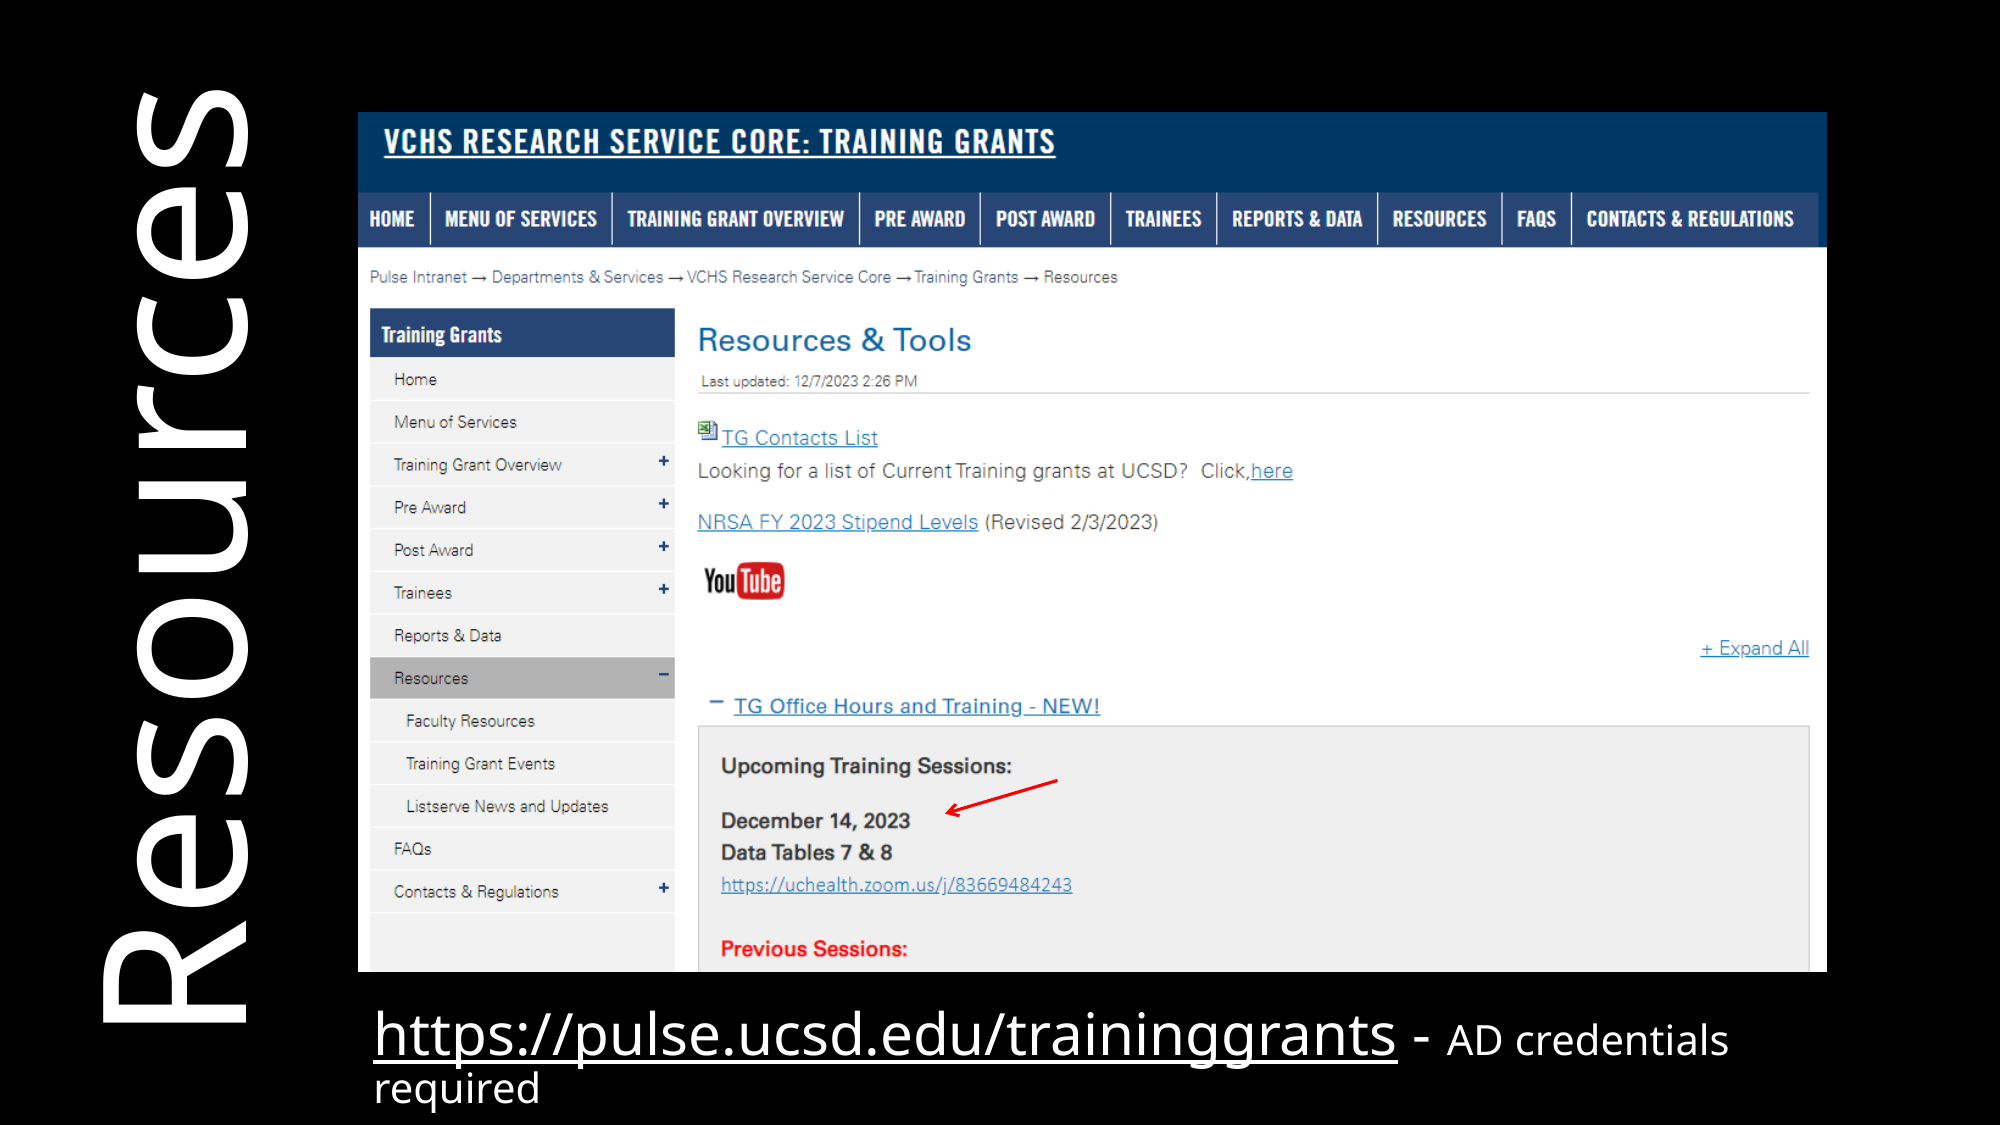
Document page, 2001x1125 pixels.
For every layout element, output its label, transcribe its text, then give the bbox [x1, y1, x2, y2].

text_box Resources [38, 57, 294, 1068]
picture [358, 112, 1827, 972]
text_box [944, 780, 1058, 814]
title https://pulse.ucsd.edu/traininggrants - AD credentials required [358, 993, 1870, 1125]
